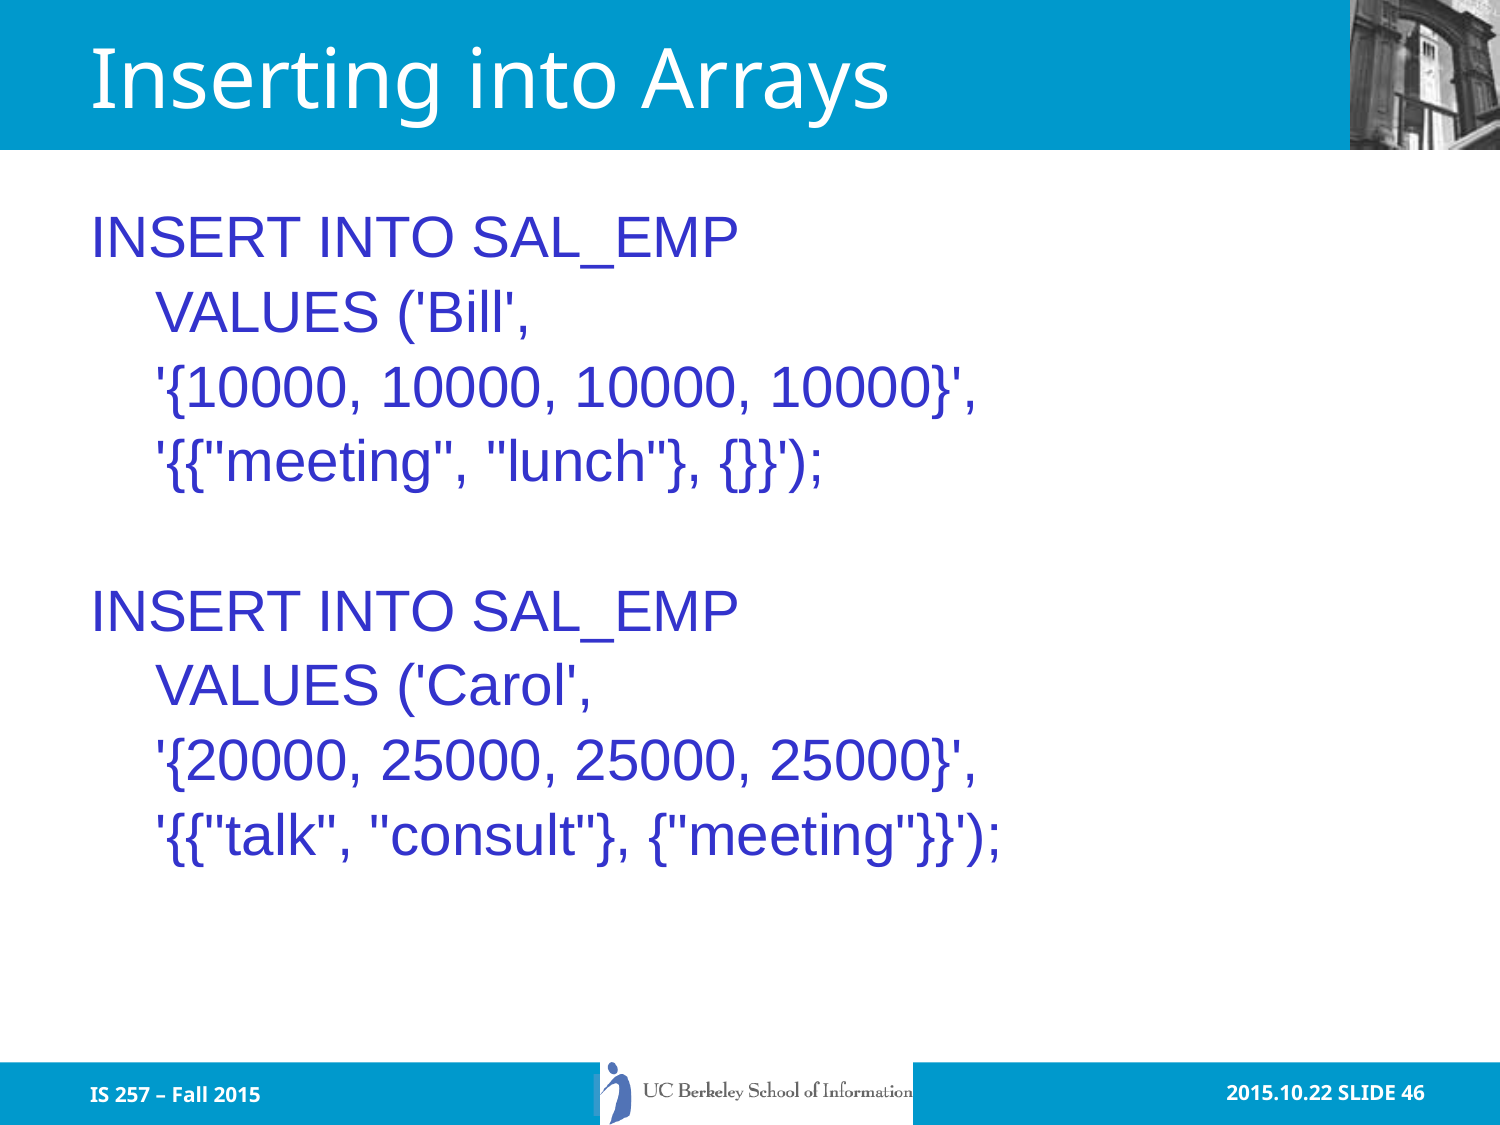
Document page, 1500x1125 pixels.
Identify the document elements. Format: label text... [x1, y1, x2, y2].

picture [594, 1062, 912, 1125]
slide_number IS 257 – Fall 2015 [75, 1062, 388, 1125]
title Inserting into Arrays [75, 0, 1350, 150]
picture [1351, 0, 1500, 150]
list INSERT INTO SAL_EMP VALUES ('Bill', '{10000, 10000, 10000, 10000}', '{{"meeting", "lunch"}, {}}'); INSERT INTO SAL_EMP VALUES ('Carol', '{20000, 25000, 25000, 25000}', '{{"talk", "consult"}, {"meeting"}}'); [75, 200, 1425, 1013]
